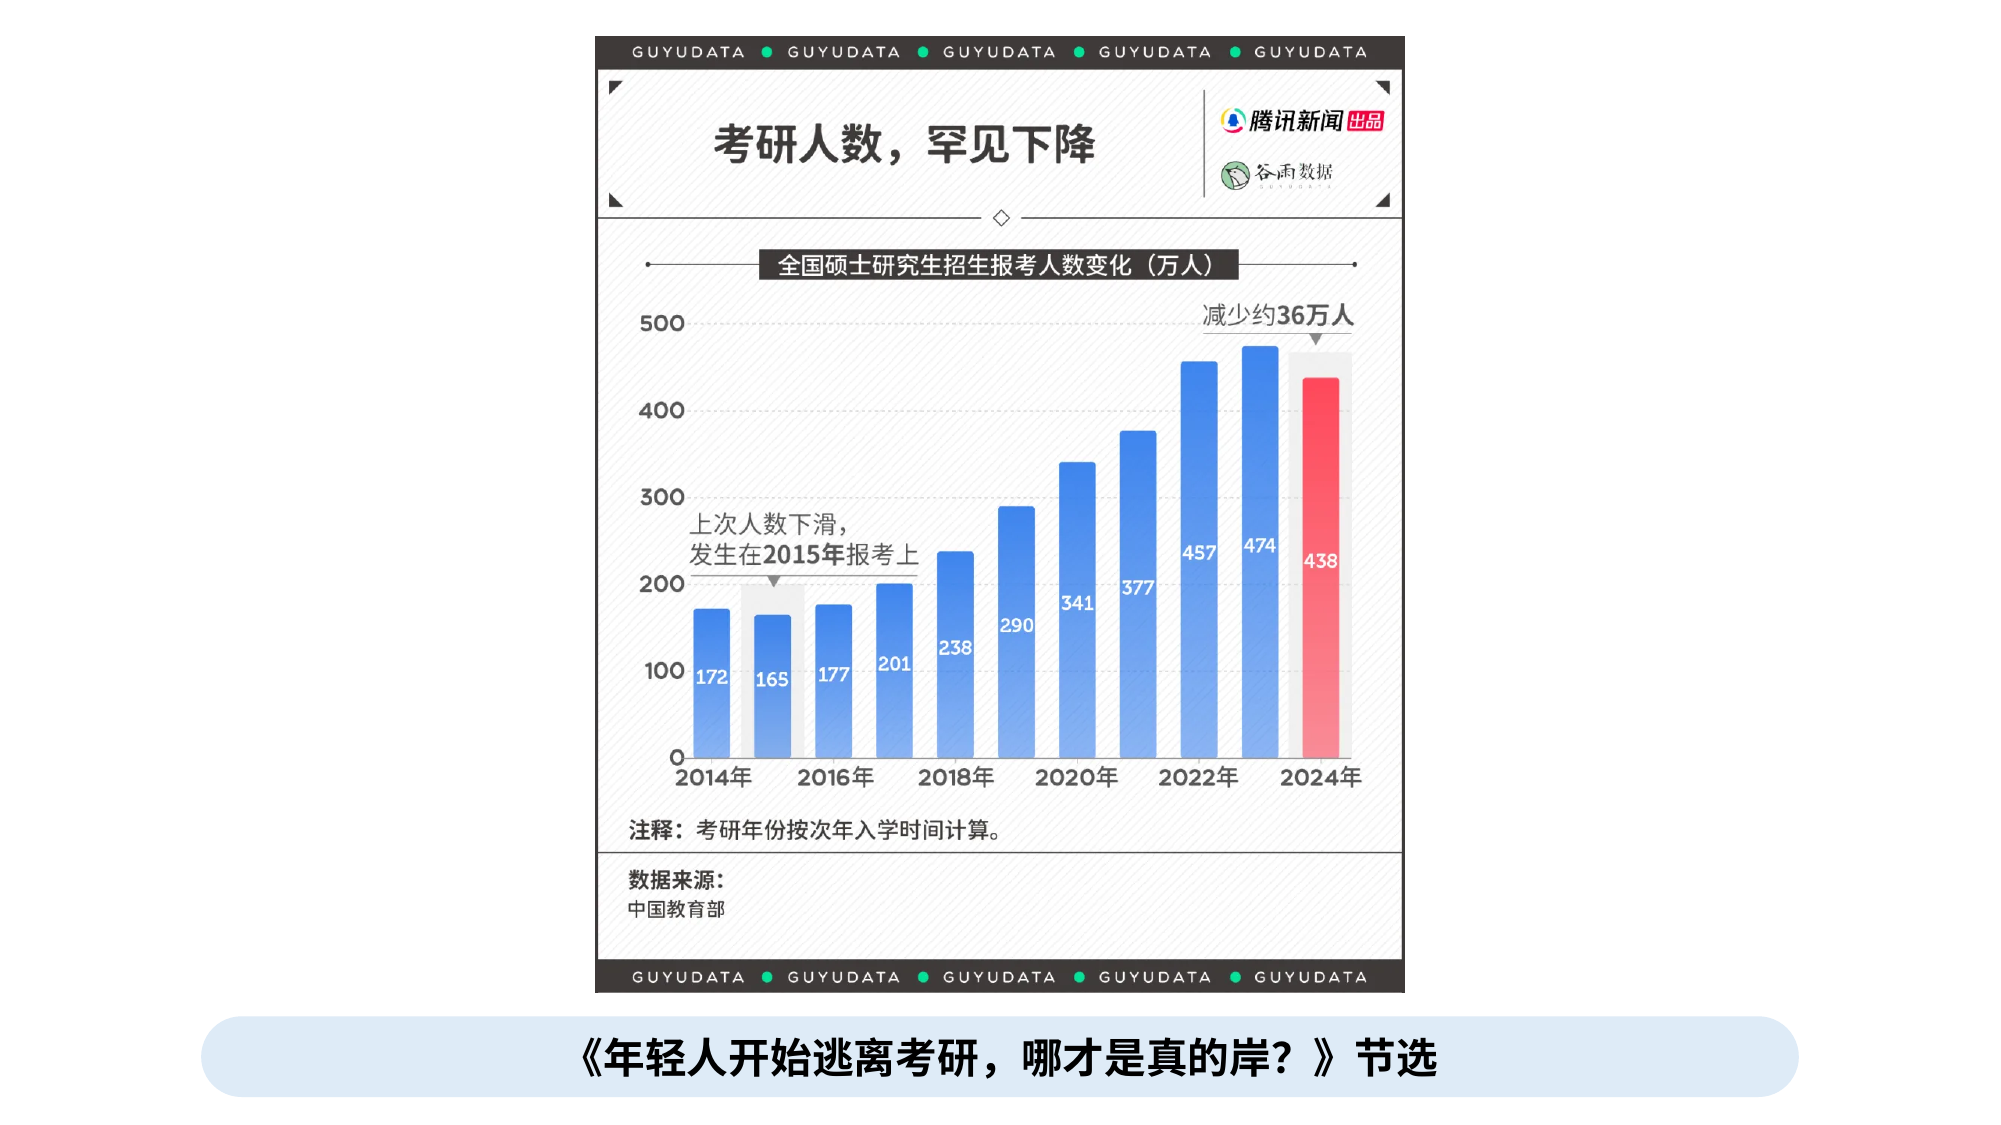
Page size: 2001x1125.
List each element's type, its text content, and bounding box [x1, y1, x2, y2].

picture [595, 36, 1405, 993]
text_box 《年轻人开始逃离考研，哪才是真的岸？》节选 [200, 1015, 1801, 1099]
